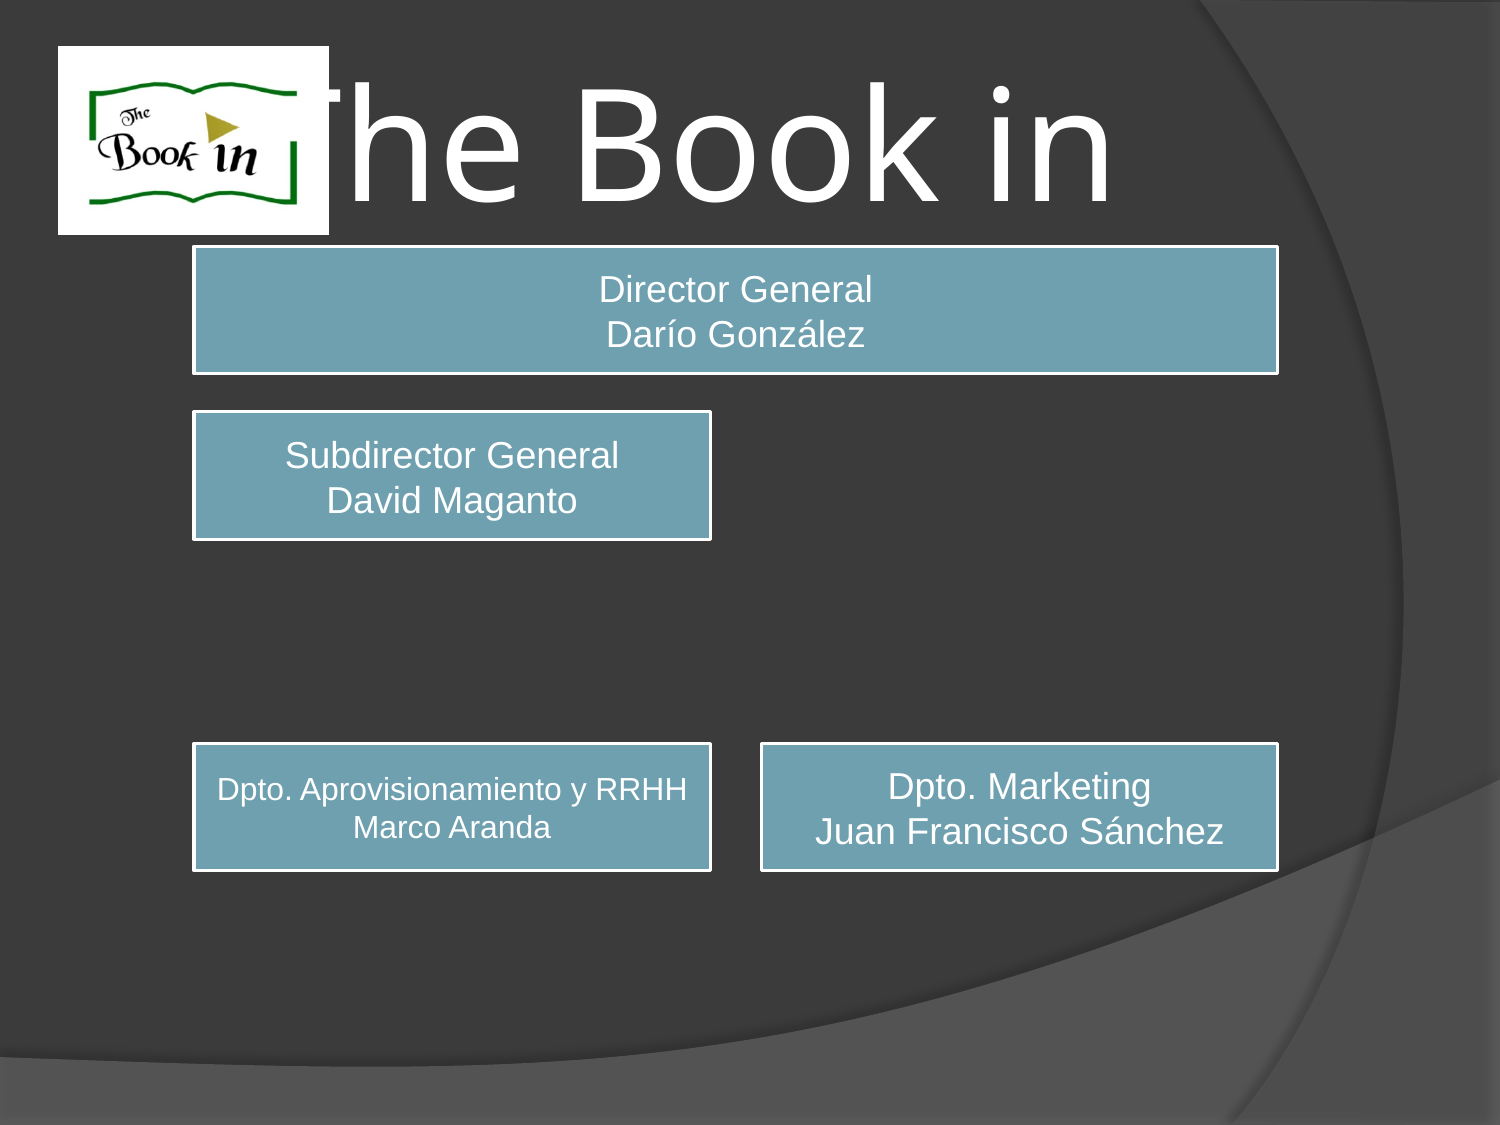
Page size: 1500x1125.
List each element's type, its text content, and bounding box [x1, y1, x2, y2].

title The Book in [339, 45, 1300, 233]
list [58, 245, 1414, 1125]
picture [58, 46, 329, 235]
